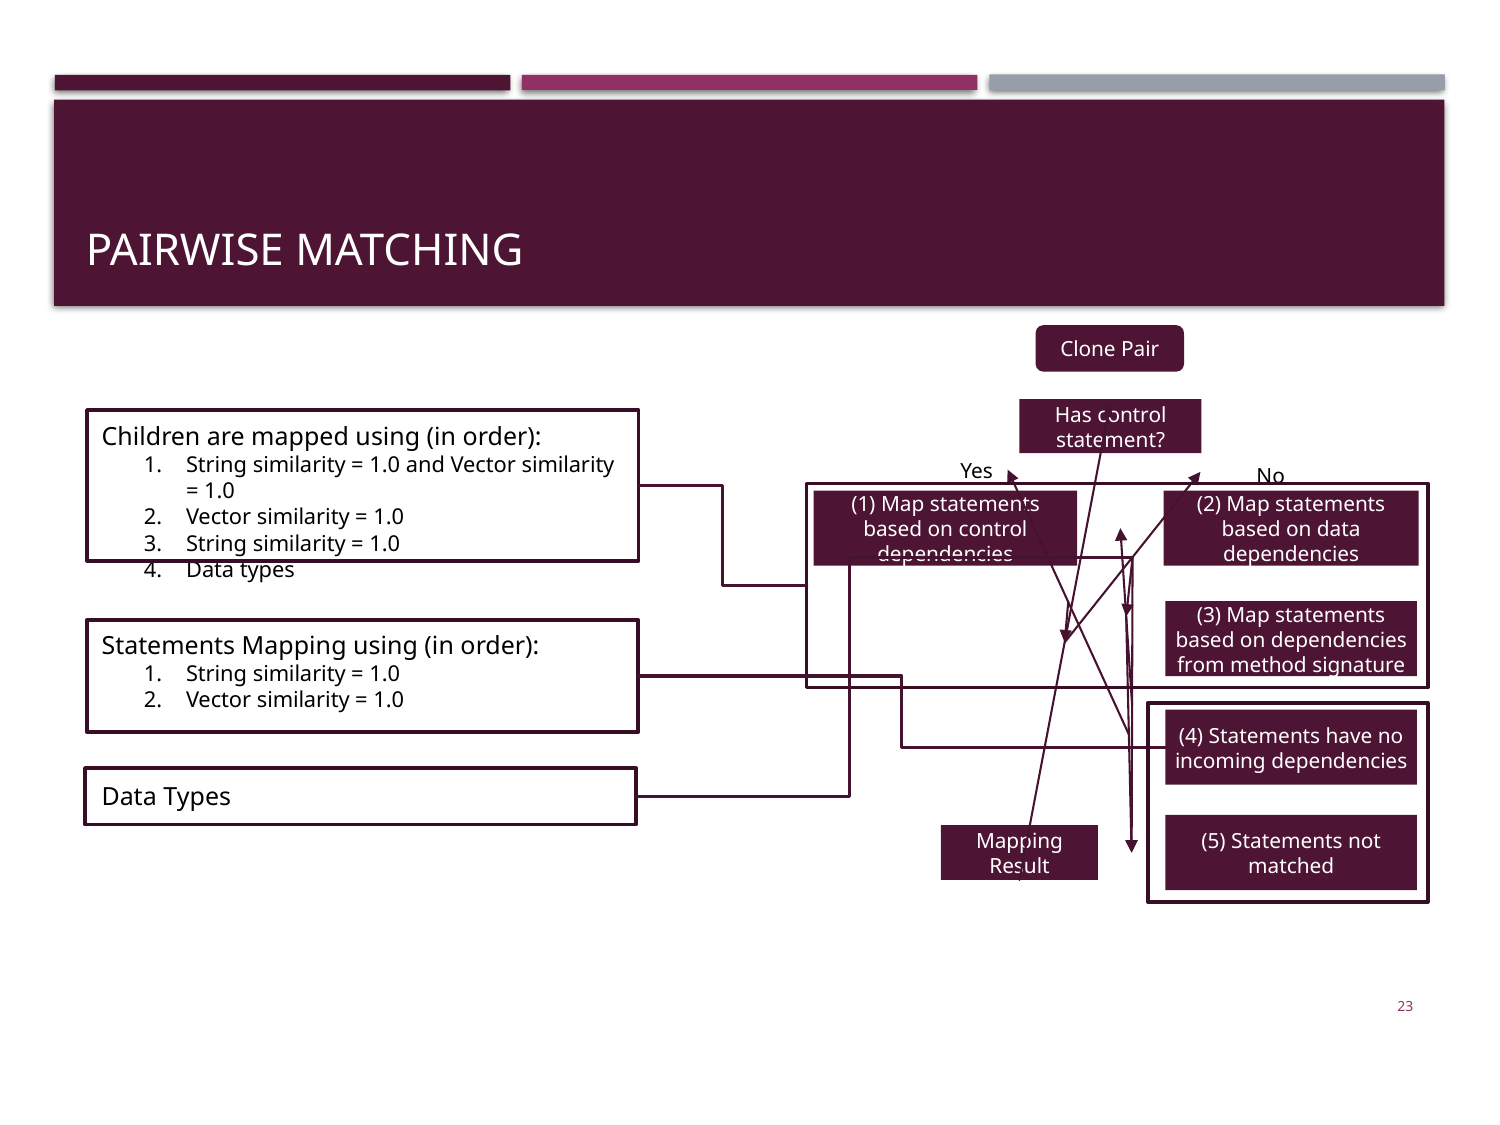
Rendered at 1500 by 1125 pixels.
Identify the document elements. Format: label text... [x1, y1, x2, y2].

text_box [86, 619, 1166, 748]
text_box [86, 409, 808, 586]
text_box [84, 767, 1292, 891]
slide_number 23 [1298, 977, 1429, 1037]
text_box [1424, 482, 1430, 689]
title Pairwise matching [70, 119, 1428, 282]
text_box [813, 324, 1420, 891]
text_box [1146, 701, 1430, 904]
